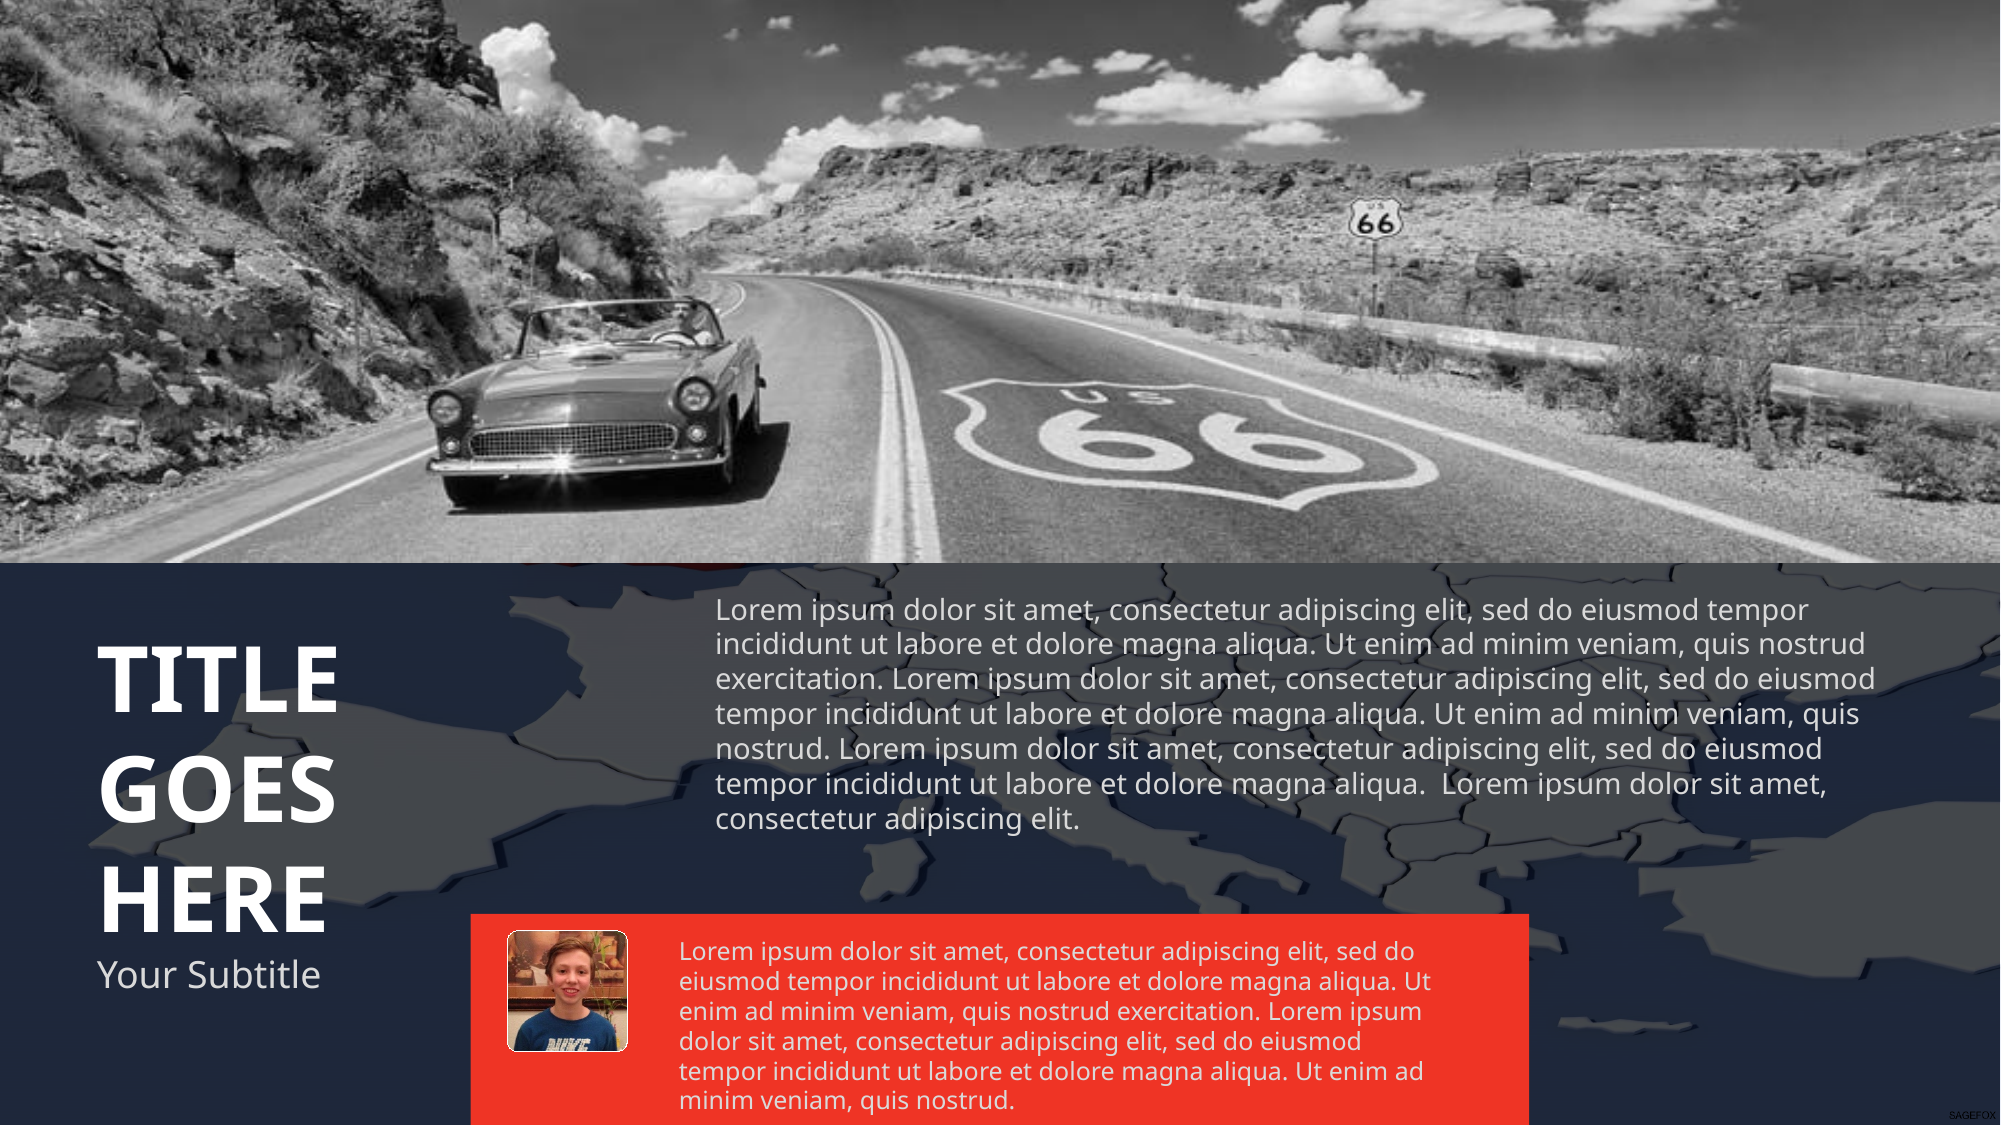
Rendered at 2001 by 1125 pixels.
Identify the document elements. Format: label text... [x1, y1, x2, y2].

picture [0, 0, 2001, 1125]
text_box [0, 0, 2000, 563]
text_box TITLE GOES HERE Your Subtitle [82, 613, 568, 1114]
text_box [470, 913, 1530, 1125]
text_box Lorem ipsum dolor sit amet, consectetur adipiscing elit, sed do eiusmod tempor incididunt ut labore et dolore magna aliqua. Ut enim ad minim veniam, quis nostrud exercitation. Lorem ipsum dolor sit amet, consectetur adipiscing elit, sed do eiusmod tempor incididunt ut labore et dolore magna aliqua. Ut enim ad minim veniam, quis nostrud. Lorem ipsum dolor sit amet, consectetur adipiscing elit, sed do eiusmod tempor incididunt ut labore et dolore magna aliqua. Lorem ipsum dolor sit amet, consectetur adipiscing elit. [700, 583, 1901, 843]
